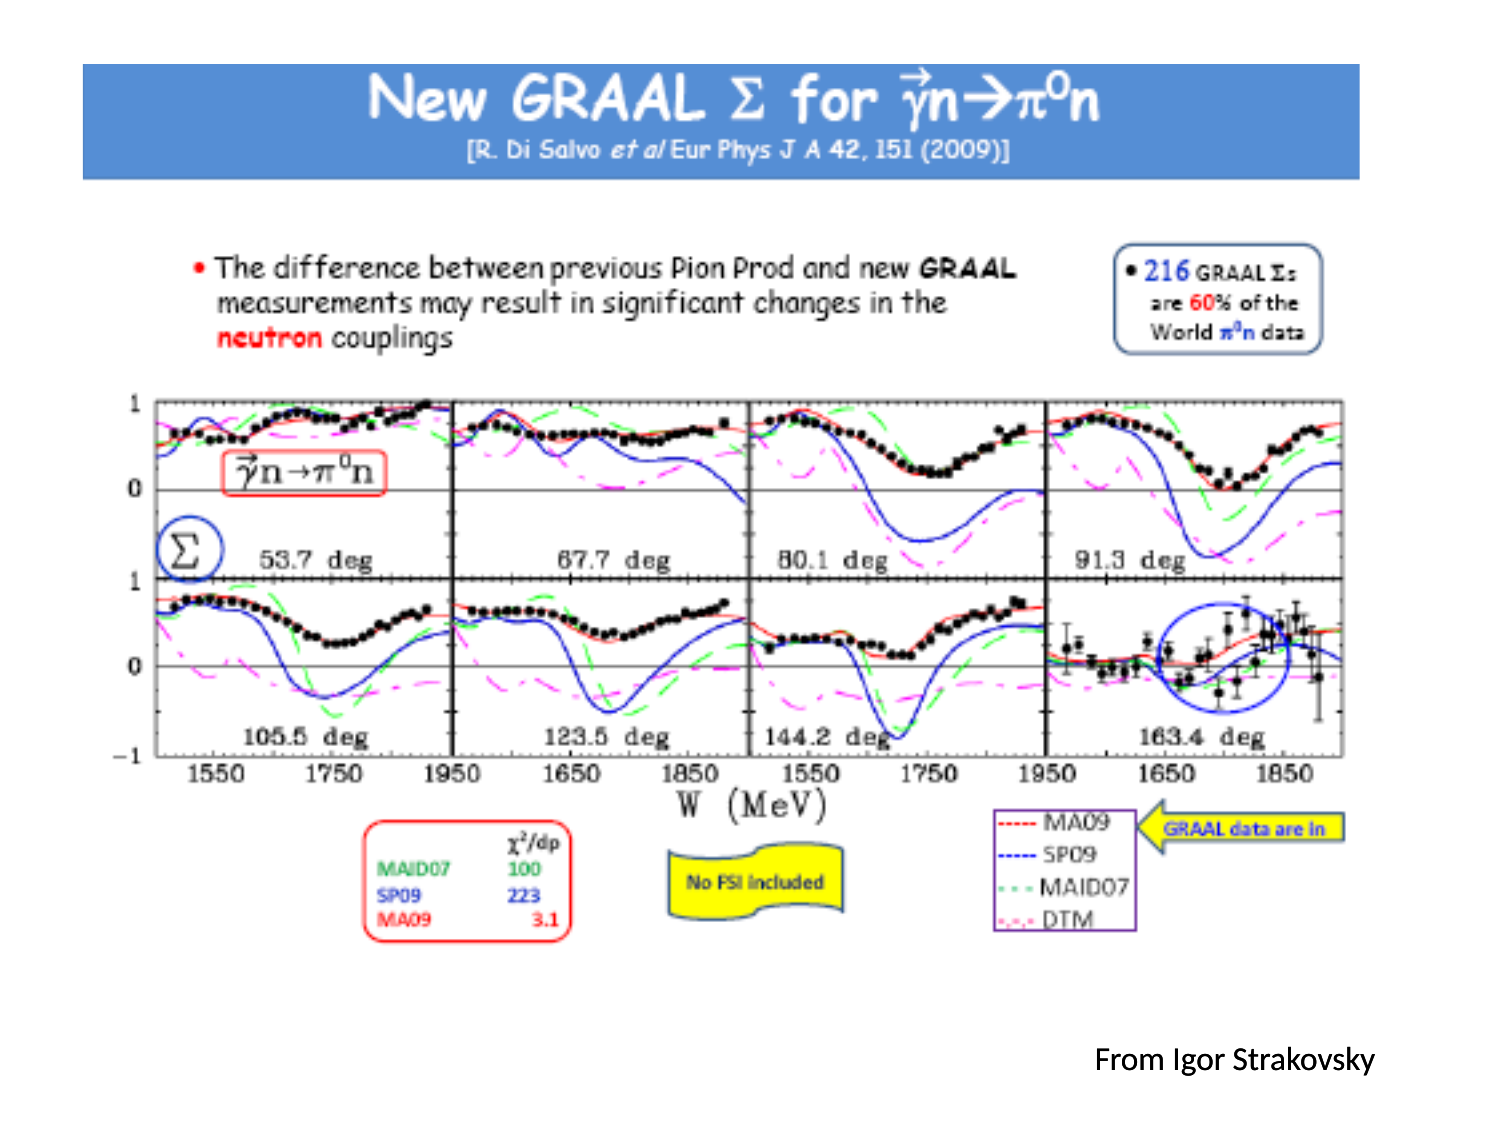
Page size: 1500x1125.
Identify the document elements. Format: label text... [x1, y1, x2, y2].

text_box From Igor Strakovsky [1029, 1004, 1441, 1110]
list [82, 64, 1360, 962]
